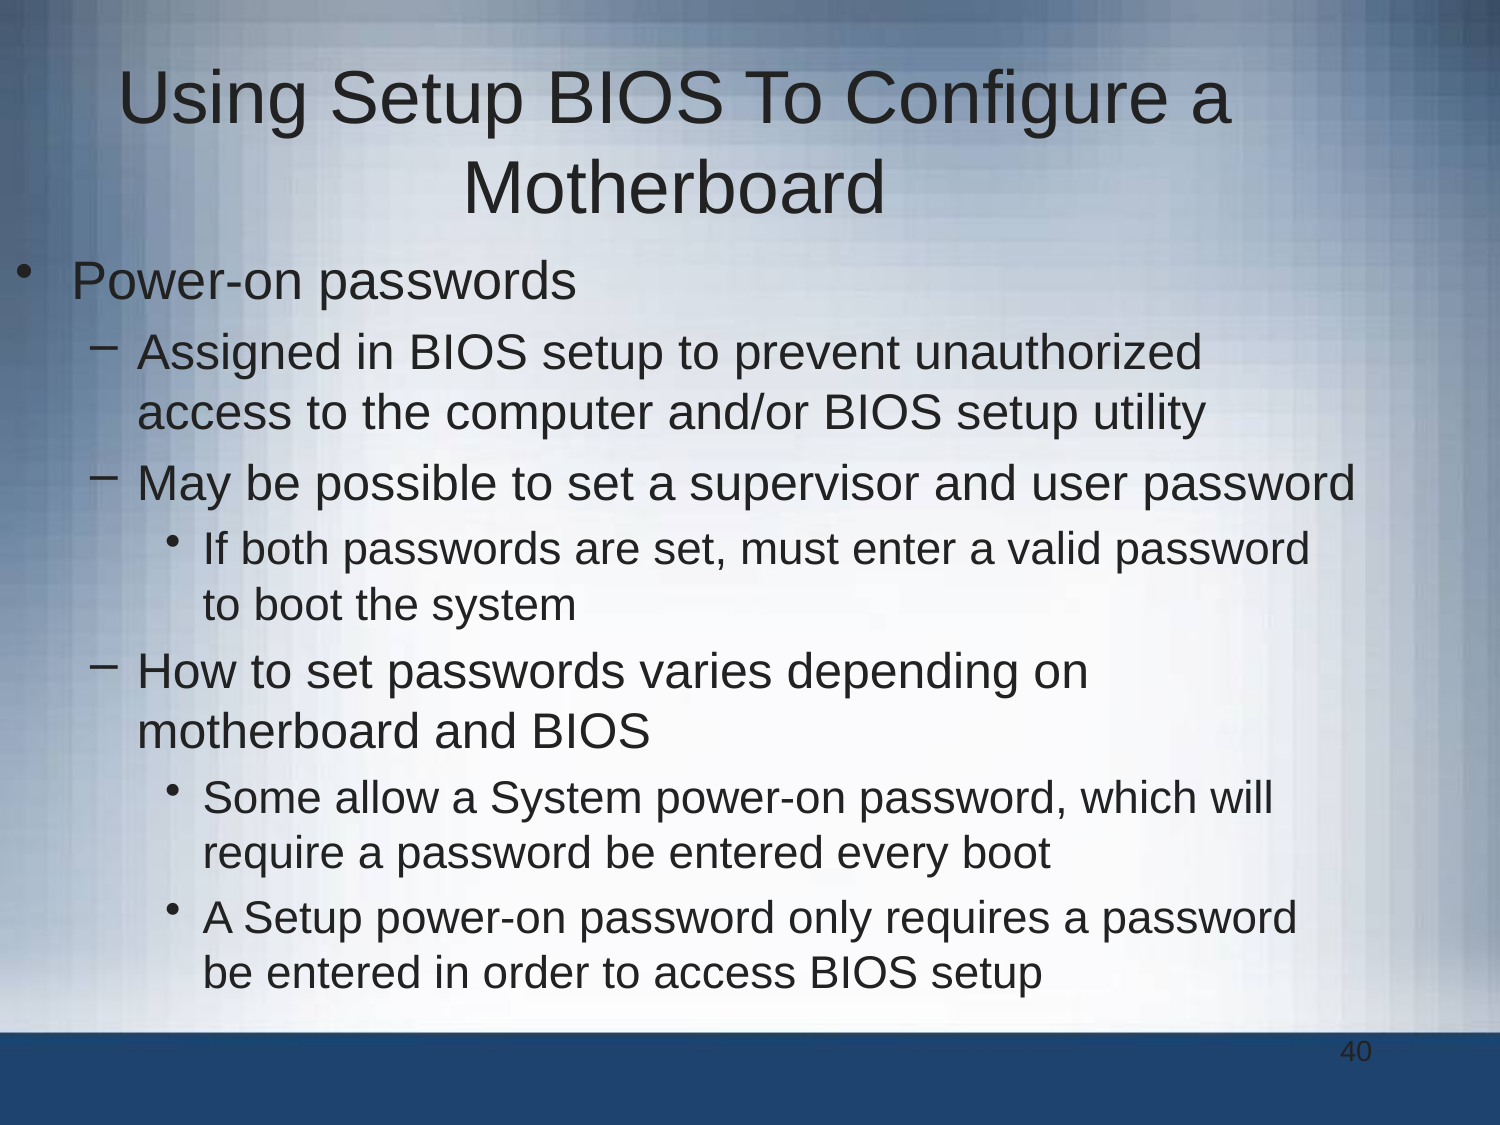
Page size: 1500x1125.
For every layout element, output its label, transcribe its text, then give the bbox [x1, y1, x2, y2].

slide_number 40 [1074, 1025, 1388, 1100]
title Using Setup BIOS To Configure a Motherboard [0, 45, 1350, 233]
list Power-on passwords Assigned in BIOS setup to prevent unauthorized access to the computer and/or BIOS setup utility May be possible to set a supervisor and user password If both passwords are set, must enter a valid password to boot the system How to set passwords varies depending on motherboard and BIOS Some allow a System power-on password, which will require a password be entered every boot A Setup power-on password only requires a password be entered in order to access BIOS setup [0, 237, 1375, 980]
picture [0, 0, 1500, 1125]
